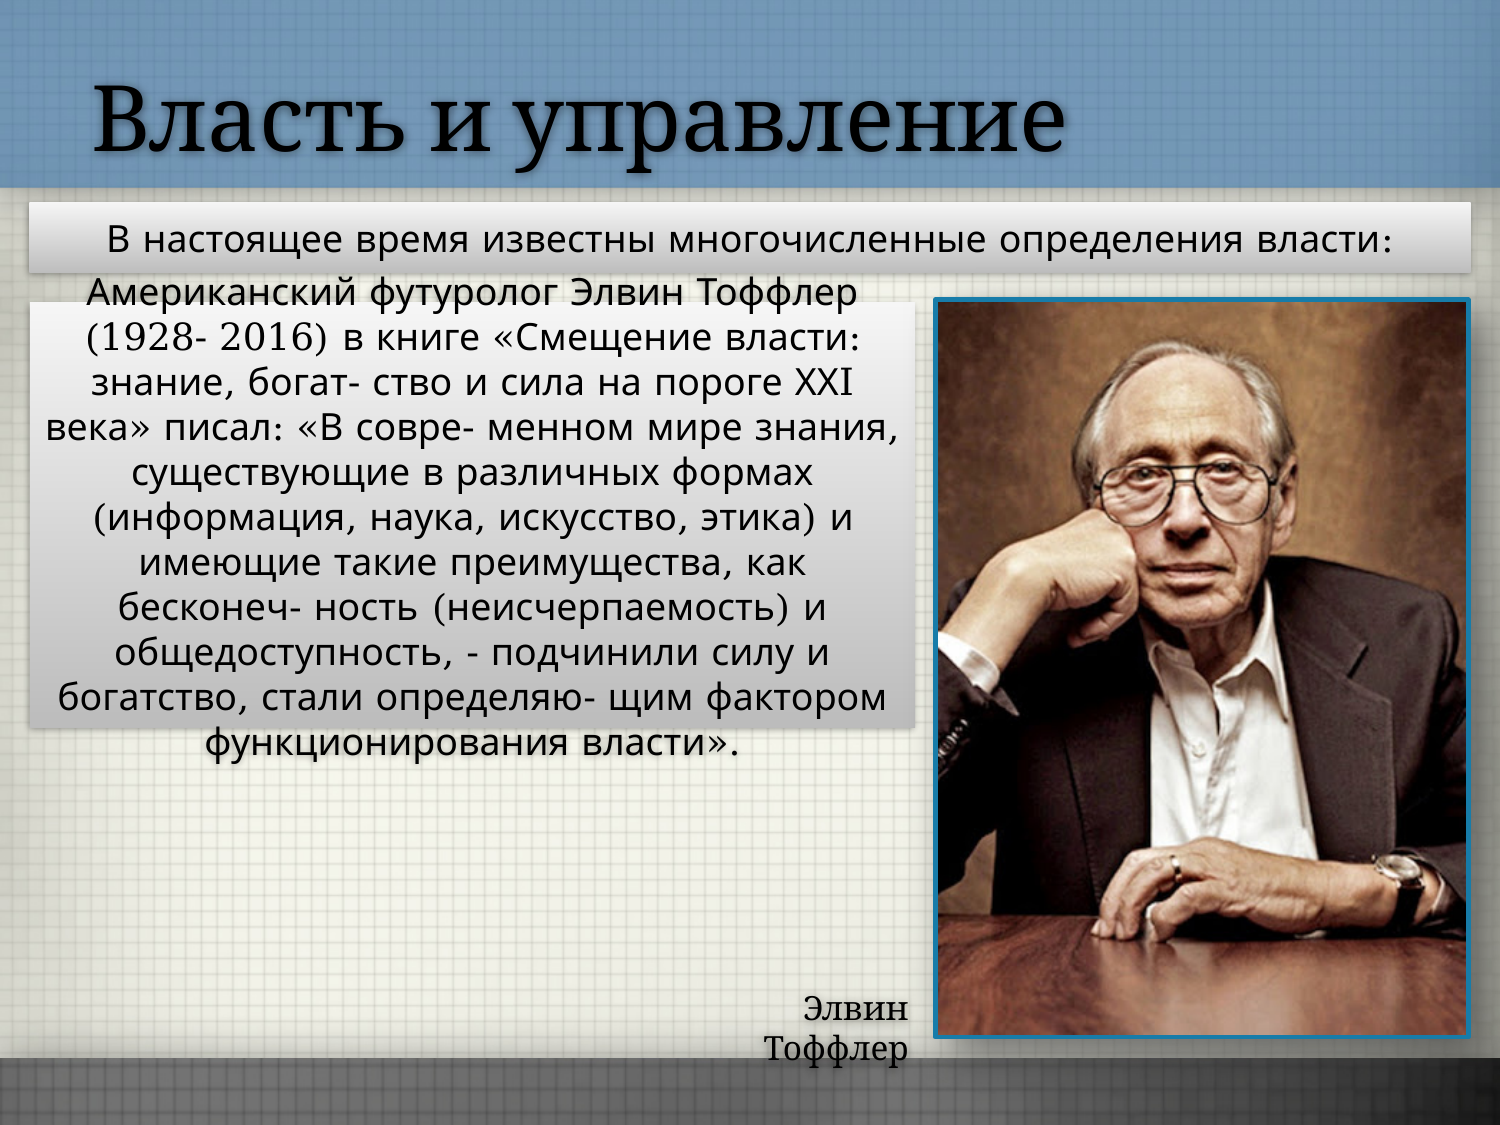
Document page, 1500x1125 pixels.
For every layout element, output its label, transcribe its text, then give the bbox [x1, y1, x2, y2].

text_box Элвин Тоффлер [655, 979, 924, 1075]
title Власть и управление [76, 20, 1427, 200]
picture [0, 0, 1500, 1125]
text_box Американский футуролог Элвин Тоффлер (1928- 2016) в книге «Смещение власти: знание, богат- ство и сила на пороге ХХI века» писал: «В совре- менном мире знания, существующие в различных формах (информация, наука, искусство, этика) и имеющие такие преимущества, как бесконеч- ность (неисчерпаемость) и общедоступность, - подчинили силу и богатство, стали определяю- щим фактором функционирования власти». [29, 302, 916, 728]
text_box В настоящее время известны многочисленные определения власти: [29, 202, 1471, 273]
